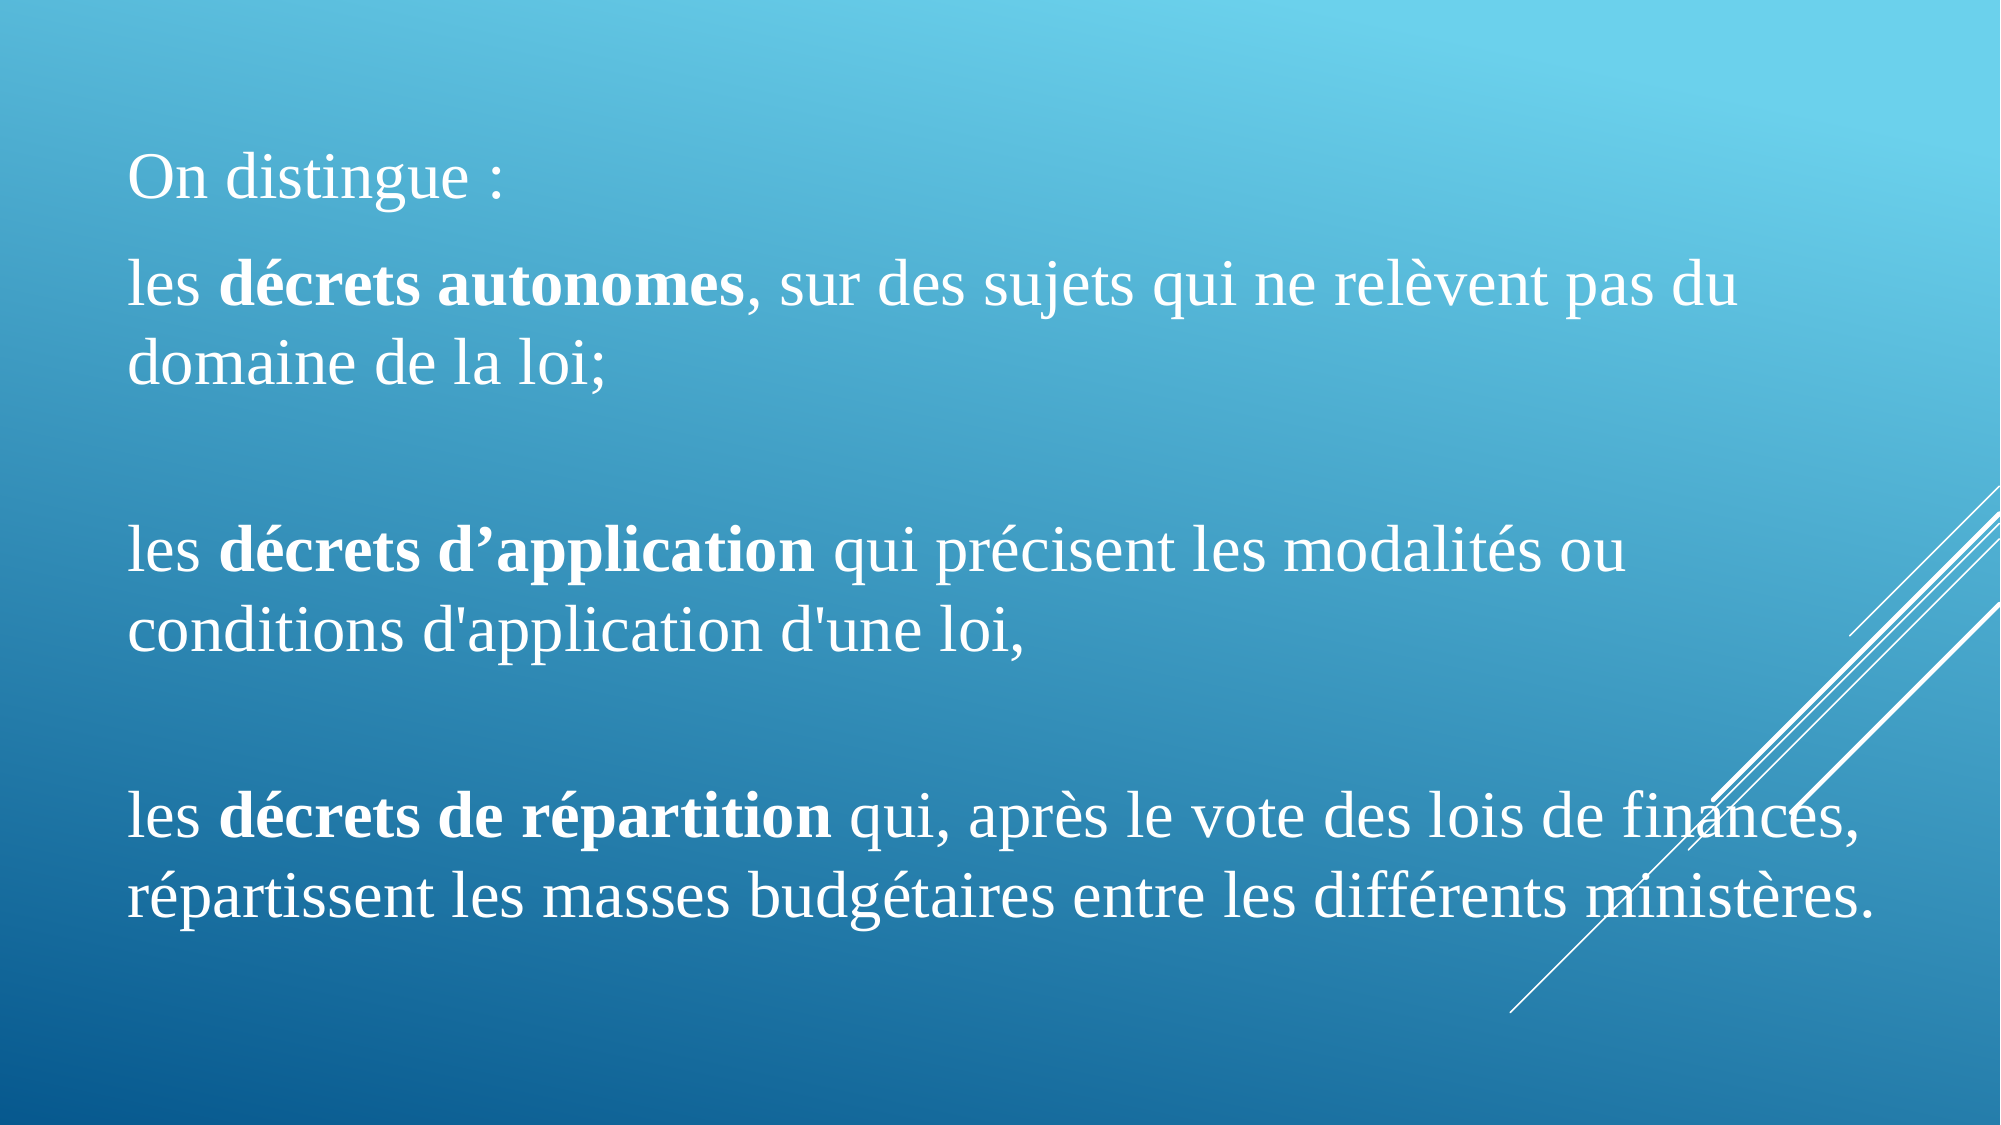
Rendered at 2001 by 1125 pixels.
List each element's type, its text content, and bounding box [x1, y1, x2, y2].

list On distingue : les décrets autonomes, sur des sujets qui ne relèvent pas du domaine de la loi; les décrets d’application qui précisent les modalités ou conditions d'application d'une loi, les décrets de répartition qui, après le vote des lois de finances, répartissent les masses budgétaires entre les différents ministères. [112, 112, 1936, 1022]
